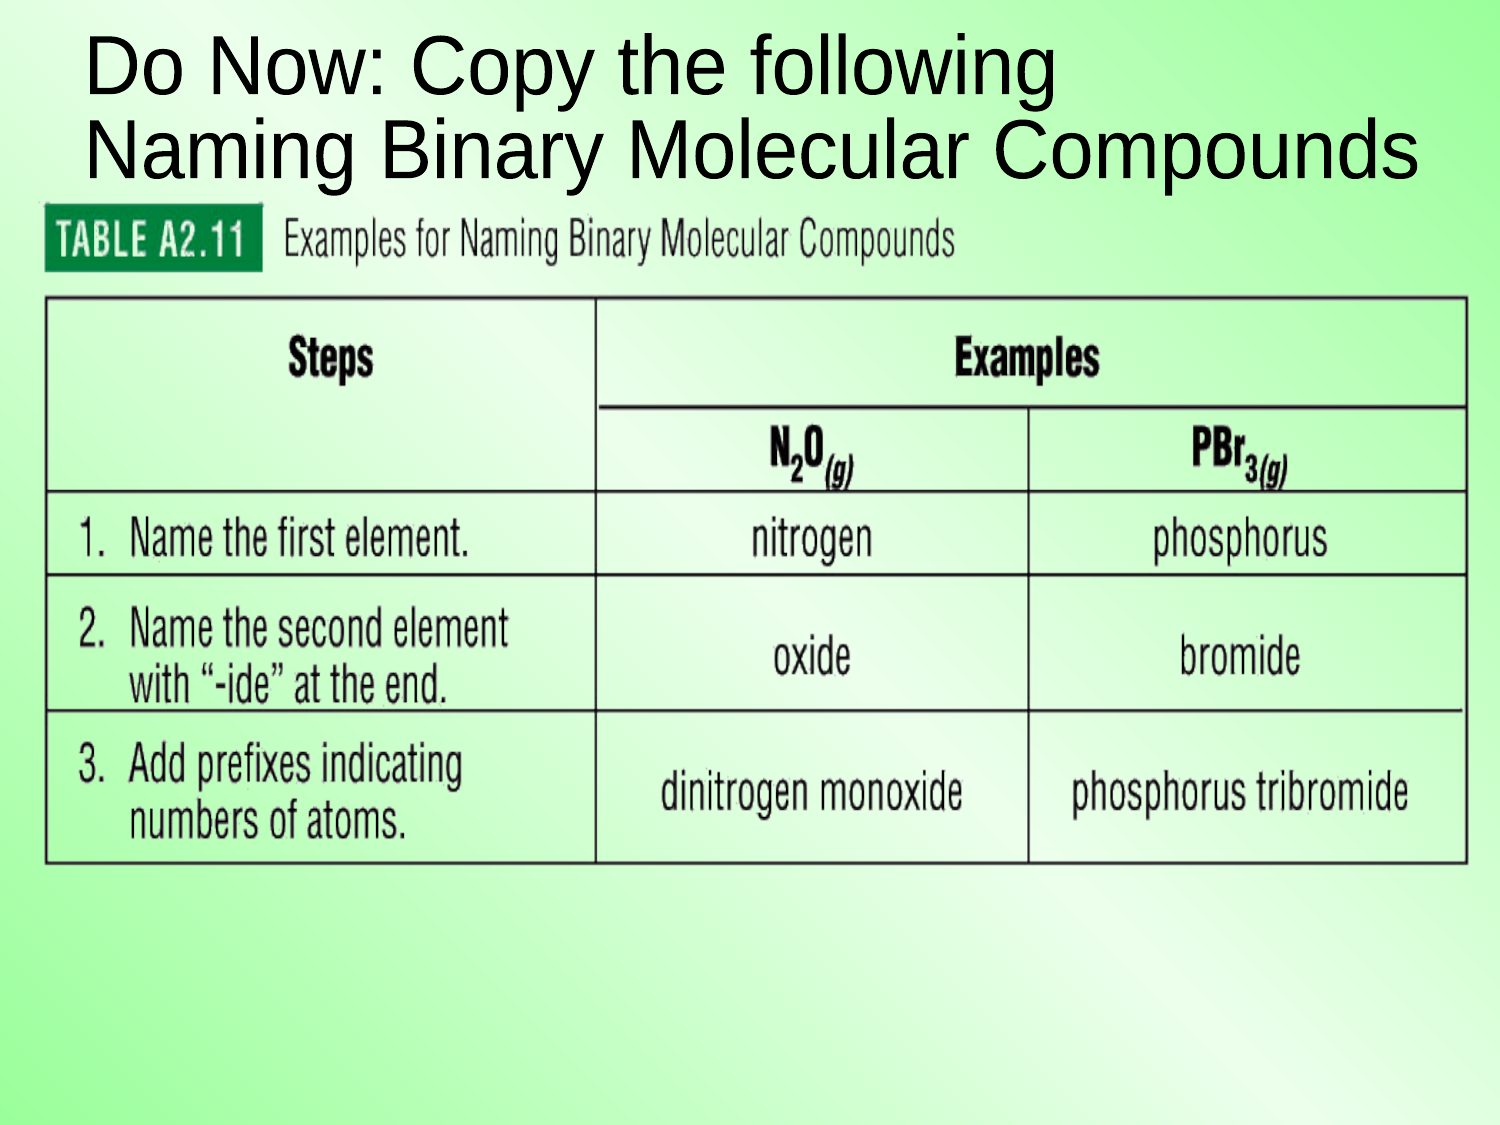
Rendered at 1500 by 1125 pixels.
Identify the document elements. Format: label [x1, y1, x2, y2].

picture [32, 195, 1474, 879]
